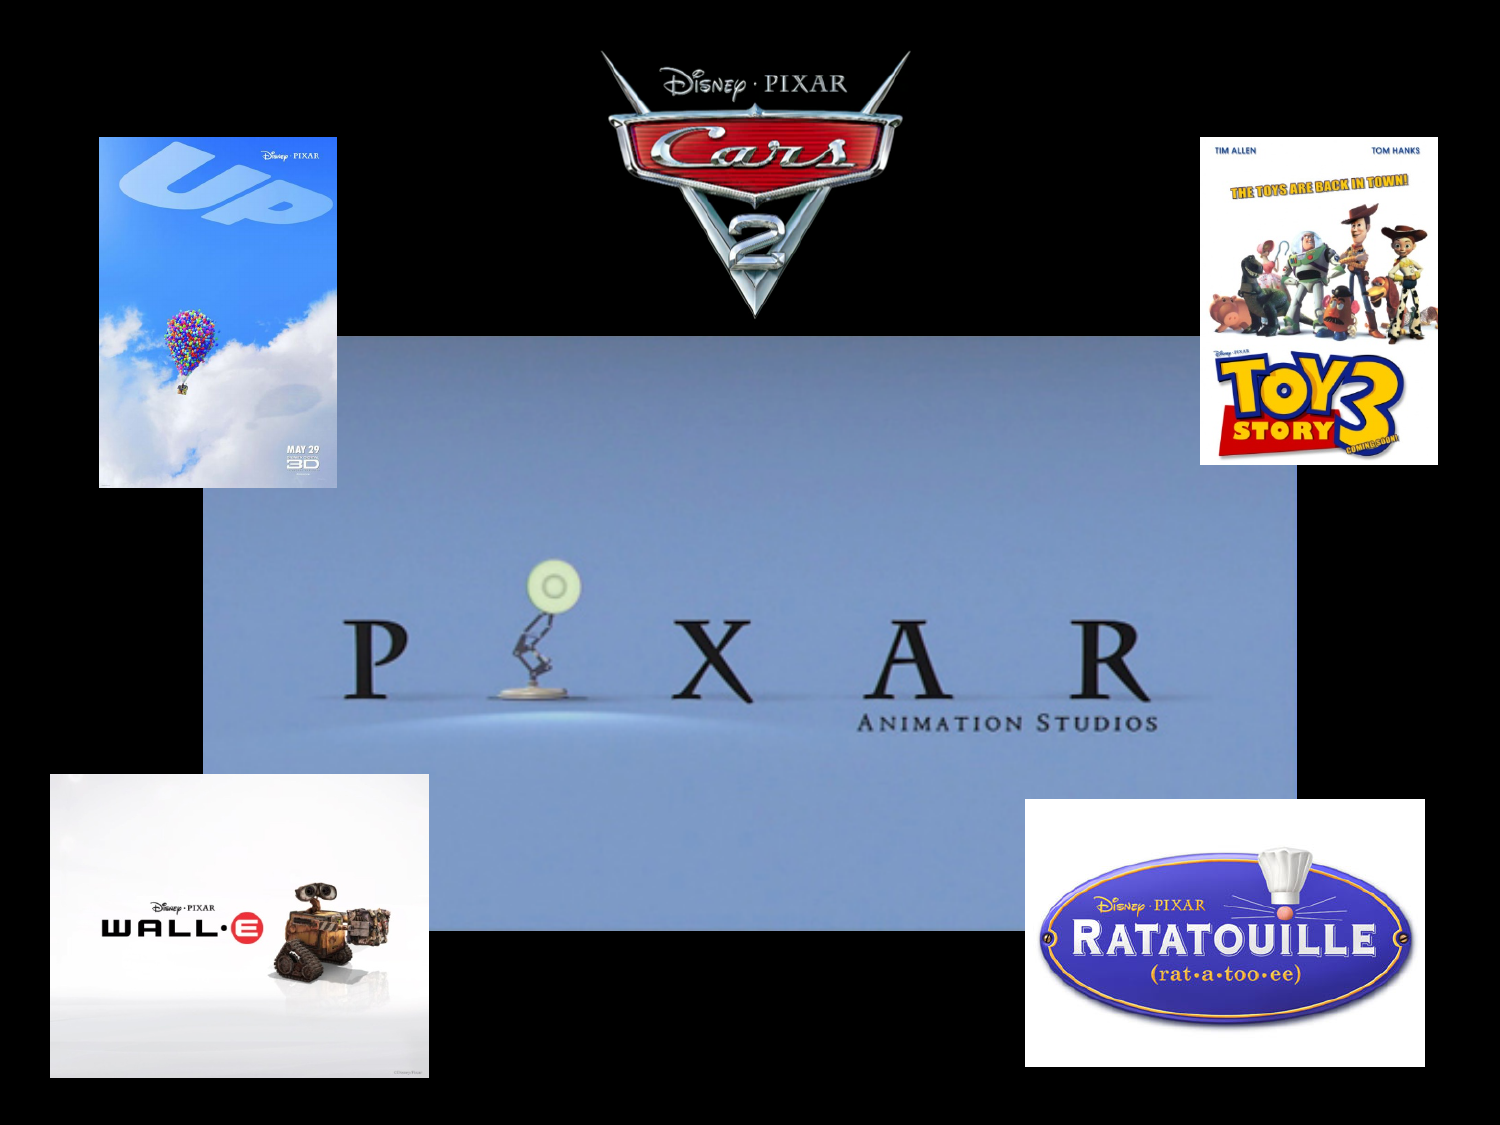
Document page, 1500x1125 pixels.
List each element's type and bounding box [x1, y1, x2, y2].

picture [49, 774, 429, 1078]
picture [449, 0, 1059, 331]
picture [1199, 137, 1438, 466]
picture [99, 137, 337, 489]
picture [1024, 799, 1426, 1067]
list [202, 336, 1298, 931]
